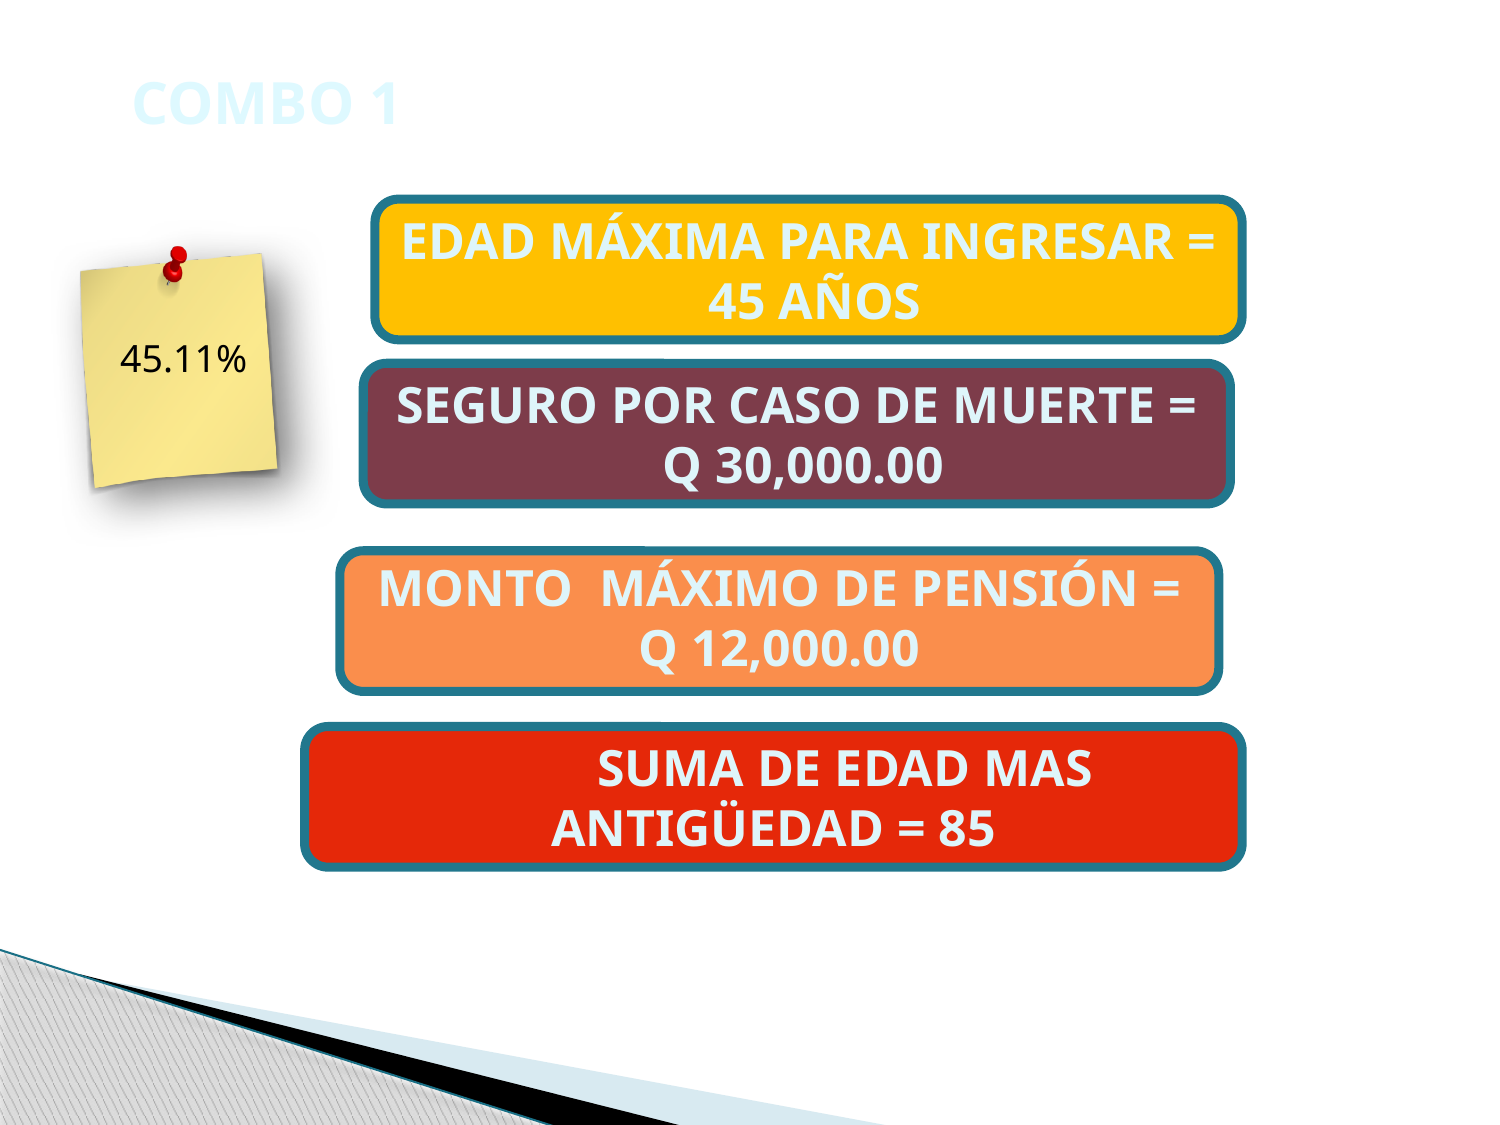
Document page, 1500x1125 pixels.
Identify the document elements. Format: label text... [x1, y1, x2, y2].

text_box COMBO 1 [117, 58, 938, 144]
text_box MONTO MÁXIMO DE PENSIÓN = Q 12,000.00 [335, 546, 1224, 696]
text_box SEGURO POR CASO DE MUERTE = Q 30,000.00 [358, 358, 1235, 509]
text_box SUMA DE EDAD MAS ANTIGÜEDAD = 85 [300, 721, 1247, 872]
text_box EDAD MÁXIMA PARA INGRESAR = 45 AÑOS [370, 194, 1247, 345]
picture [70, 234, 294, 497]
